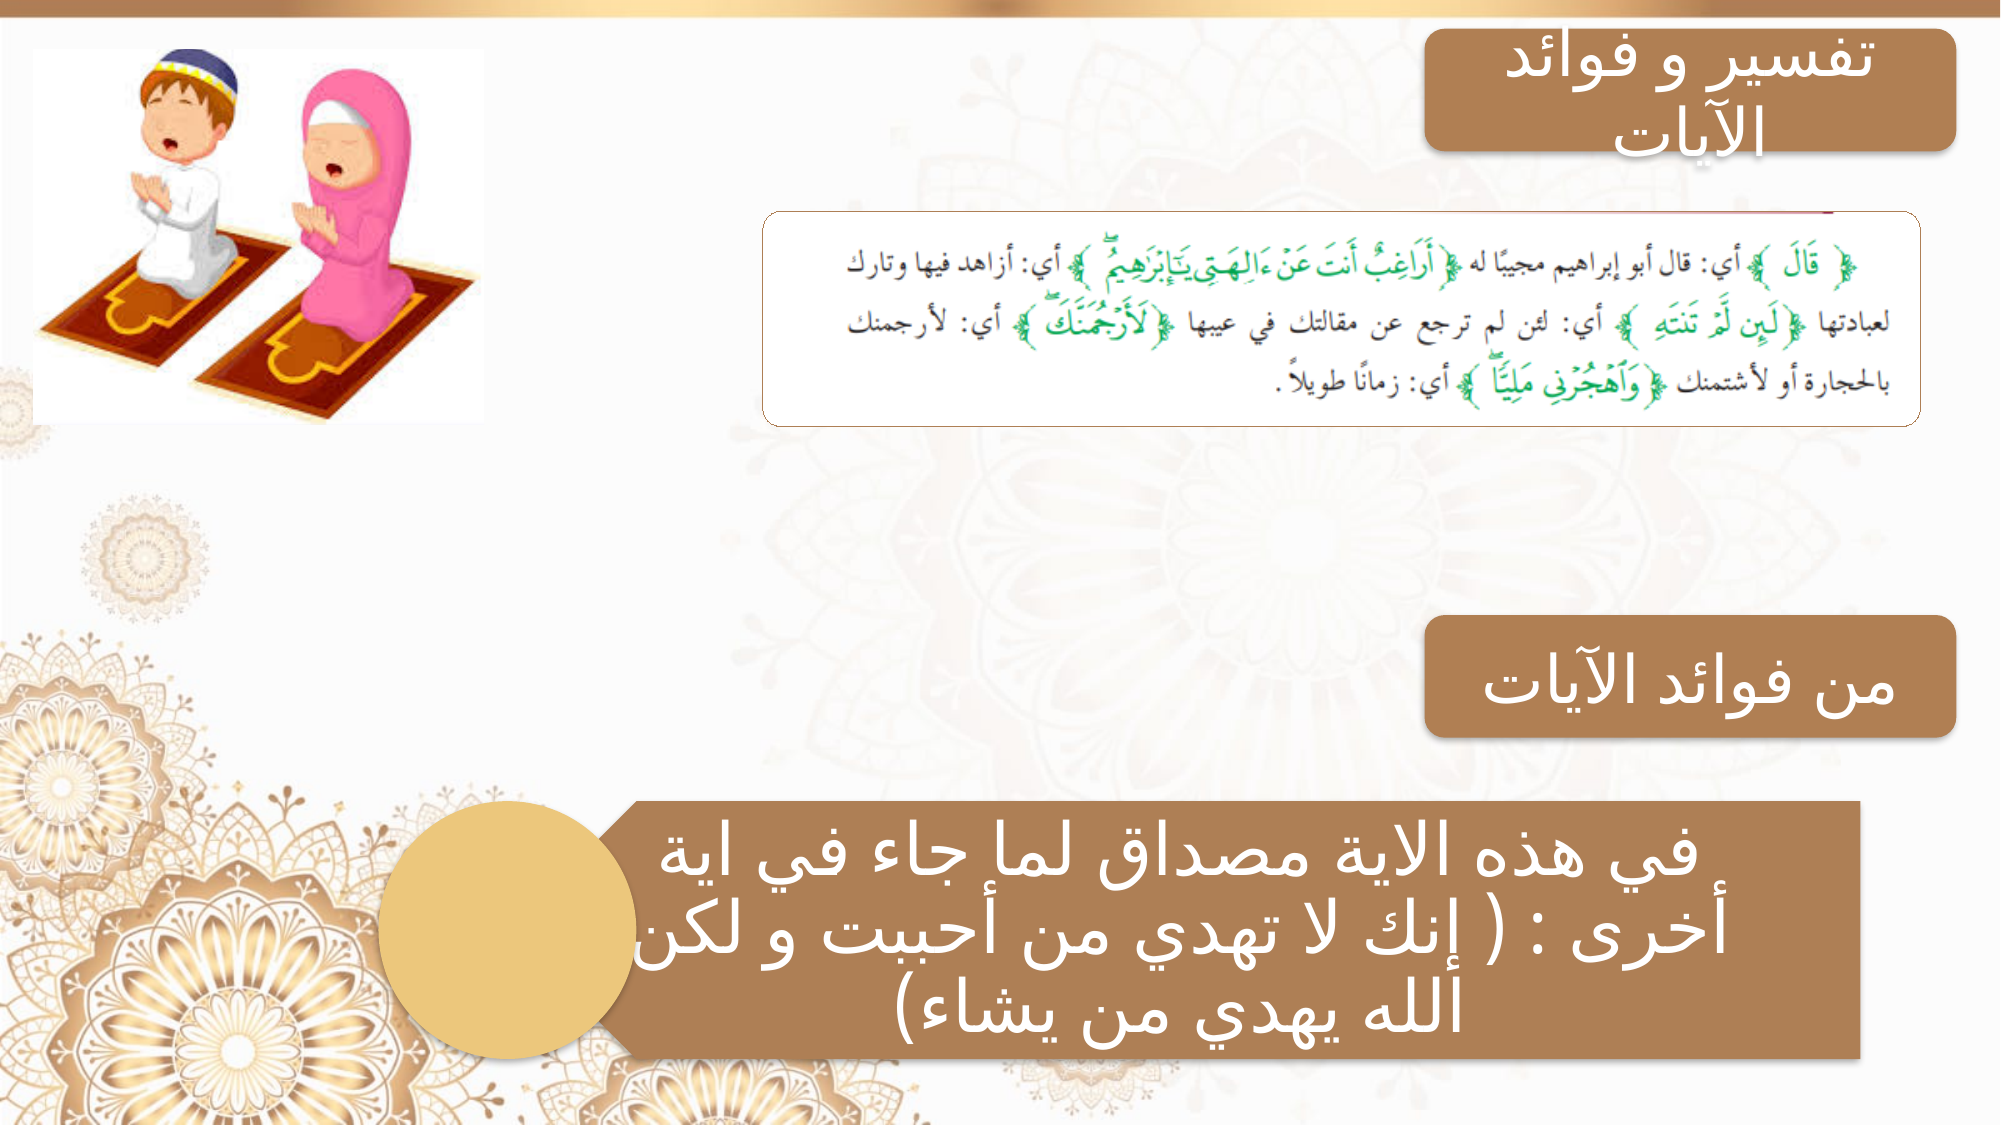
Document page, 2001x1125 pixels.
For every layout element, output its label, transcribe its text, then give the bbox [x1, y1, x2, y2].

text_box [102, 801, 2000, 1059]
picture [0, 0, 2001, 1125]
text_box من فوائد الآيات [1423, 613, 1958, 739]
text_box تفسير و فوائد الآيات [1423, 27, 1958, 153]
